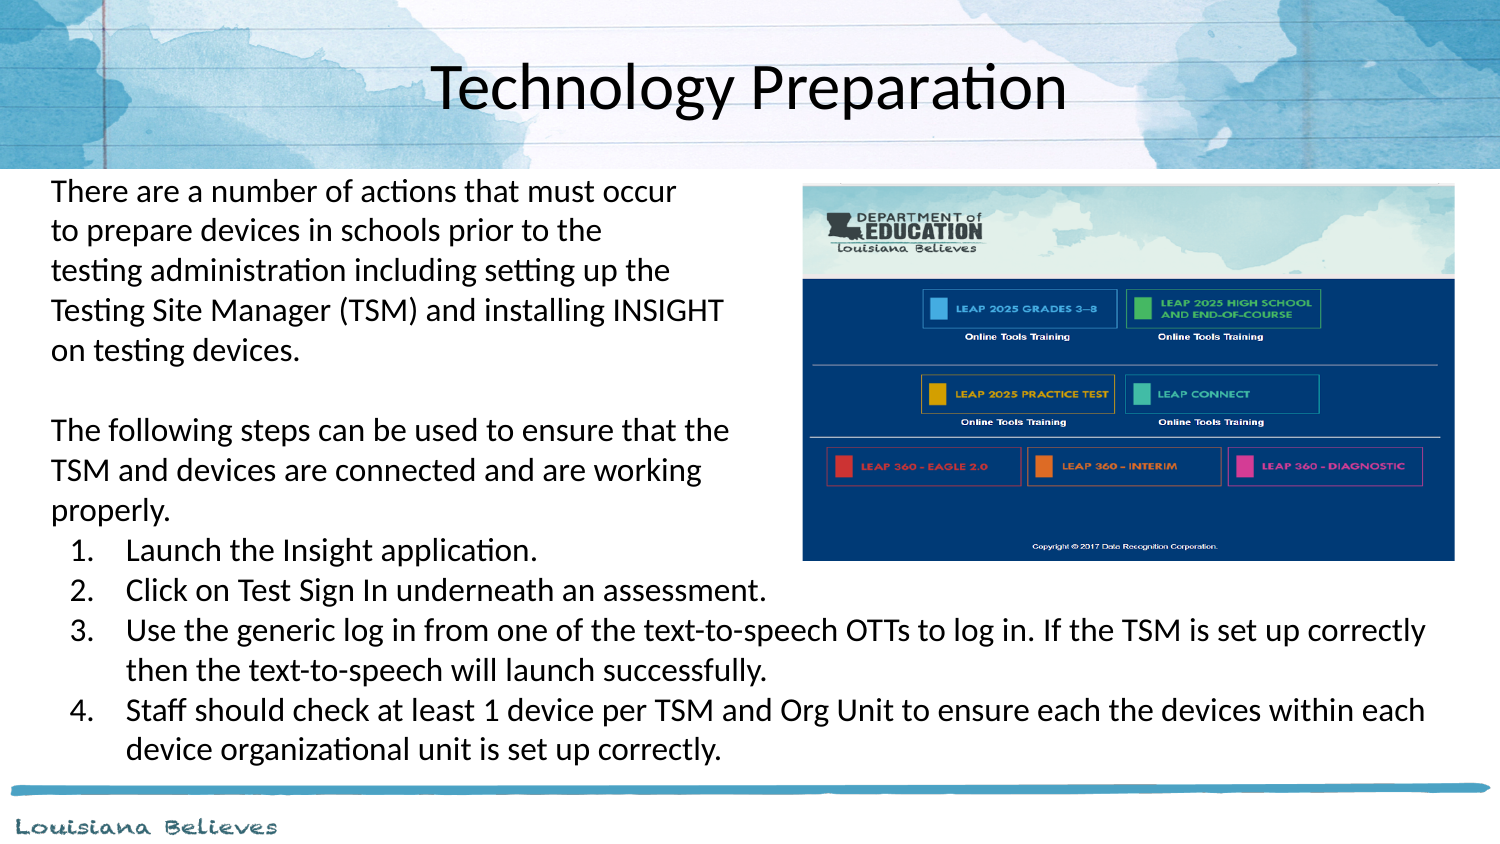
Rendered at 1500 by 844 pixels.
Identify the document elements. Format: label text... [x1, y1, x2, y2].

picture [0, 165, 35, 169]
list There are a number of actions that must occur to prepare devices in schools prior to the testing administration including setting up the Testing Site Manager (TSM) and installing INSIGHT on testing devices. The following steps can be used to ensure that the TSM and devices are connected and are working properly. Launch the Insight application. Click on Test Sign In underneath an assessment. Use the generic log in from one of the text-to-speech OTTs to log in. If the TSM is set up correctly then the text-to-speech will launch successfully. Staff should check at least 1 device per TSM and Org Unit to ensure each the devices within each device organizational unit is set up correctly. [35, 153, 1455, 754]
title Technology Preparation [0, 0, 1500, 165]
picture [802, 182, 1455, 561]
picture [0, 777, 1500, 844]
picture [1455, 165, 1500, 169]
